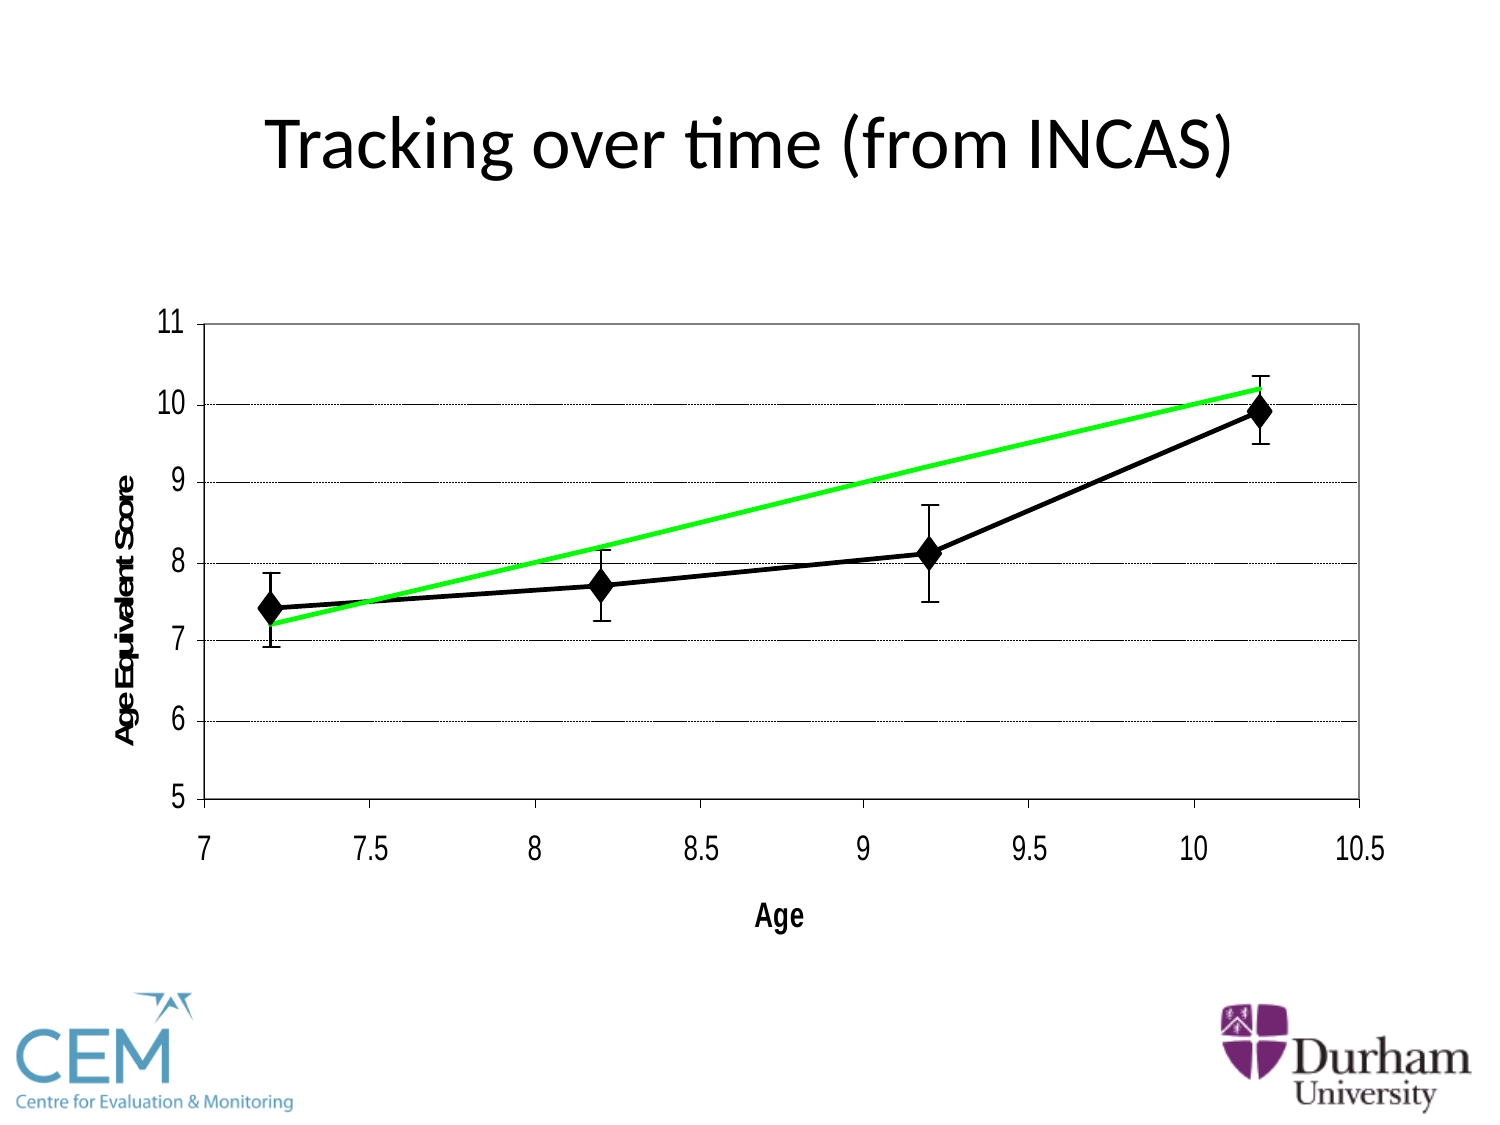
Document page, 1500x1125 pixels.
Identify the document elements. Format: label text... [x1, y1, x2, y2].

title Tracking over time (from INCAS) [75, 45, 1425, 233]
picture [5, 243, 1500, 1125]
